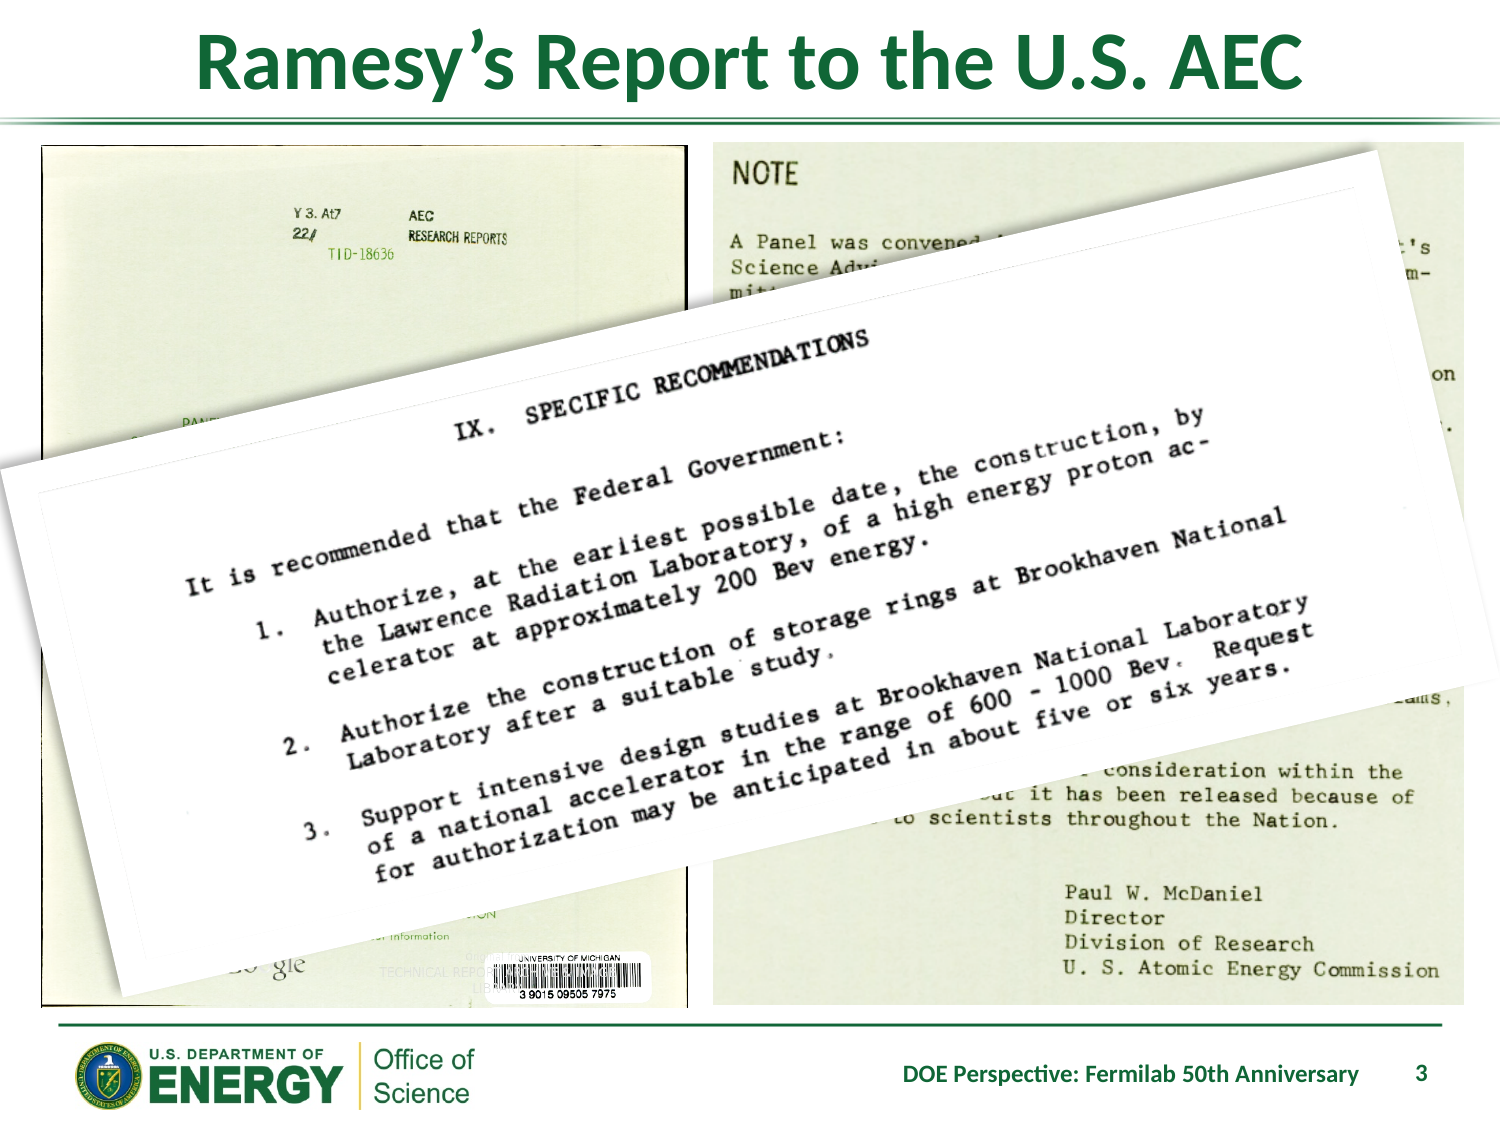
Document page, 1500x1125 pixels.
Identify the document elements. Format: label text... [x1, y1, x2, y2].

title Ramesy’s Report to the U.S. AEC [0, 0, 1500, 113]
slide_number 3 [1380, 1041, 1443, 1102]
footer DOE Perspective: Fermilab 50th Anniversary [512, 1042, 1375, 1103]
picture [0, 113, 1500, 1125]
